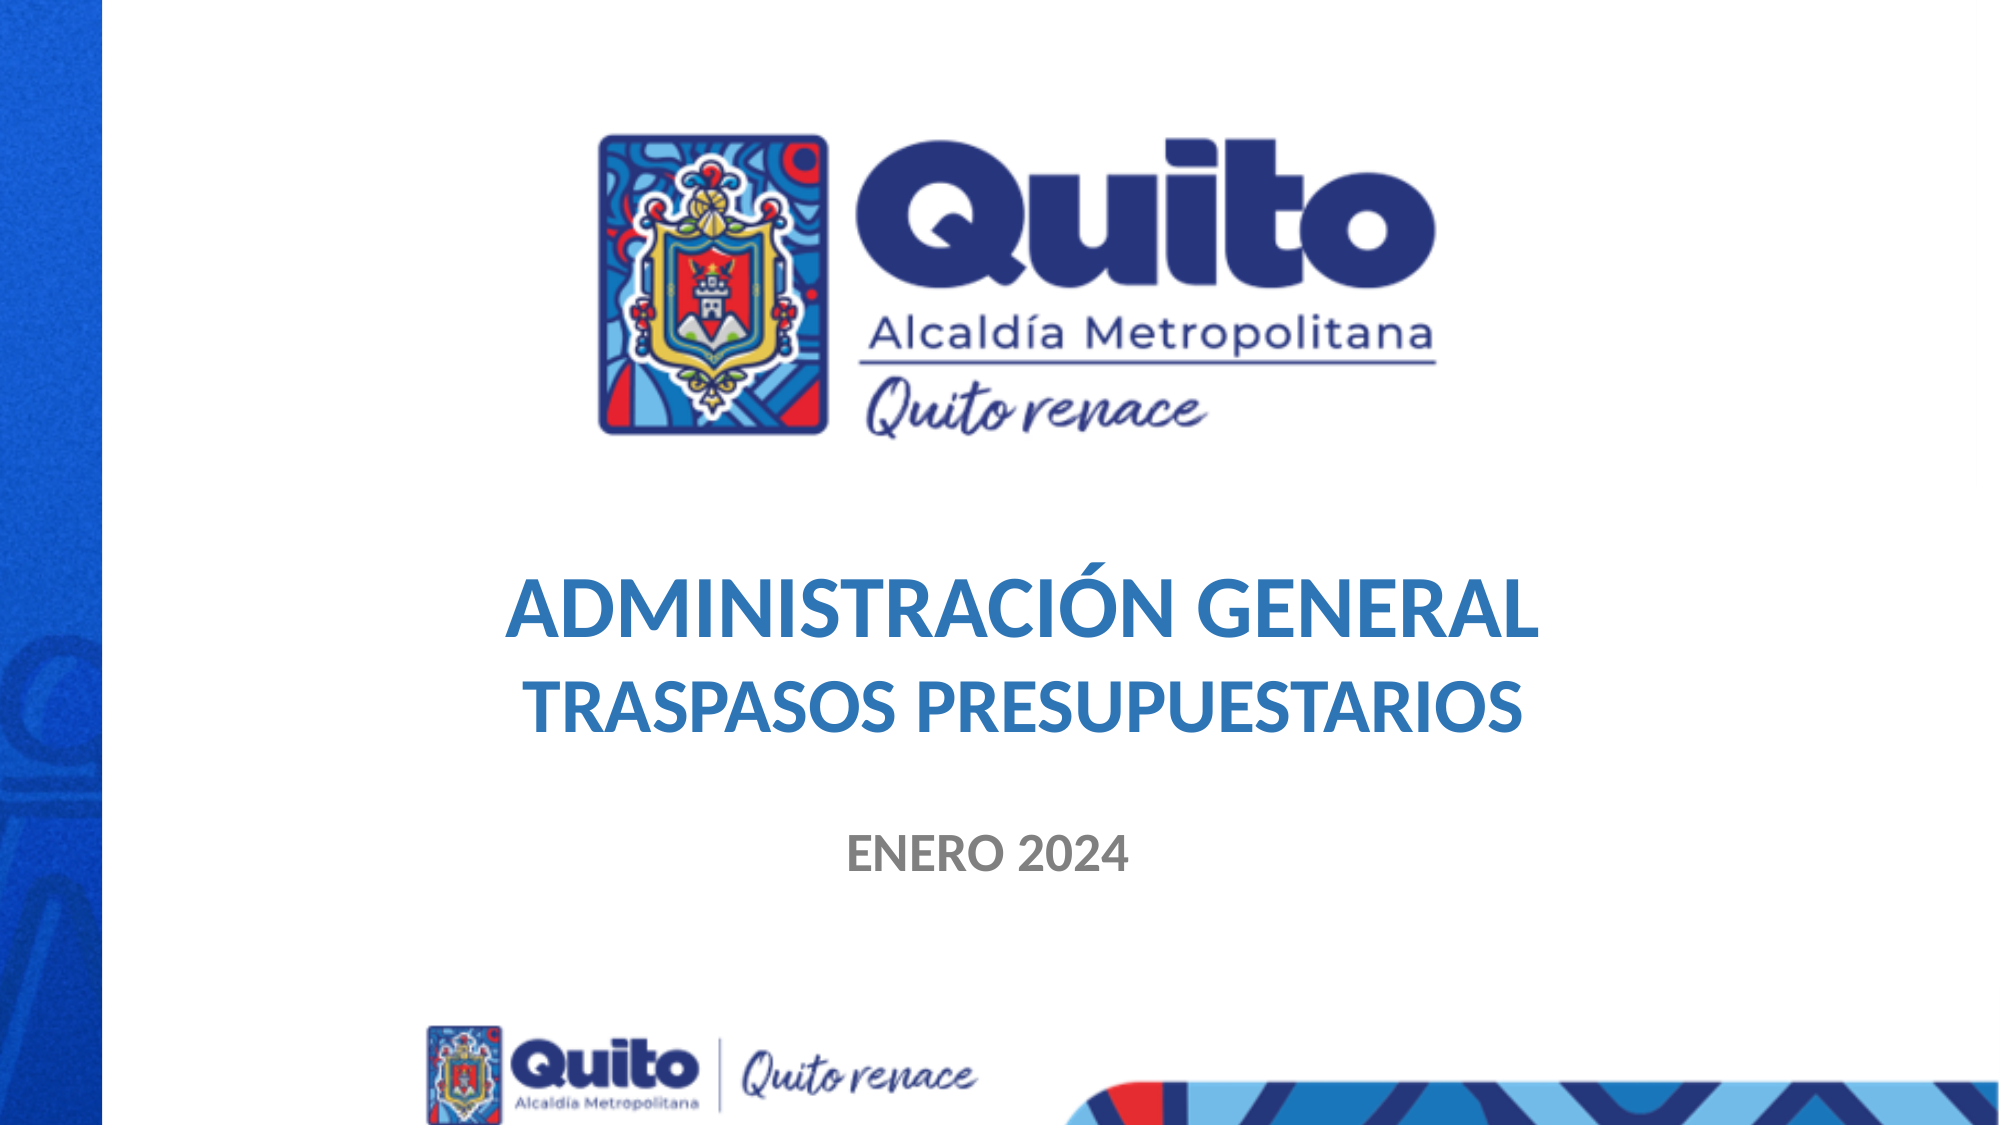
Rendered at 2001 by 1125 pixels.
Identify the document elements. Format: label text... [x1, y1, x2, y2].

picture [0, 0, 103, 1125]
picture [125, 0, 1977, 487]
text_box ENERO 2024 [103, 808, 1910, 890]
picture [417, 987, 2000, 1125]
text_box ADMINISTRACIÓN GENERAL TRASPASOS PRESUPUESTARIOS [103, 540, 1945, 756]
